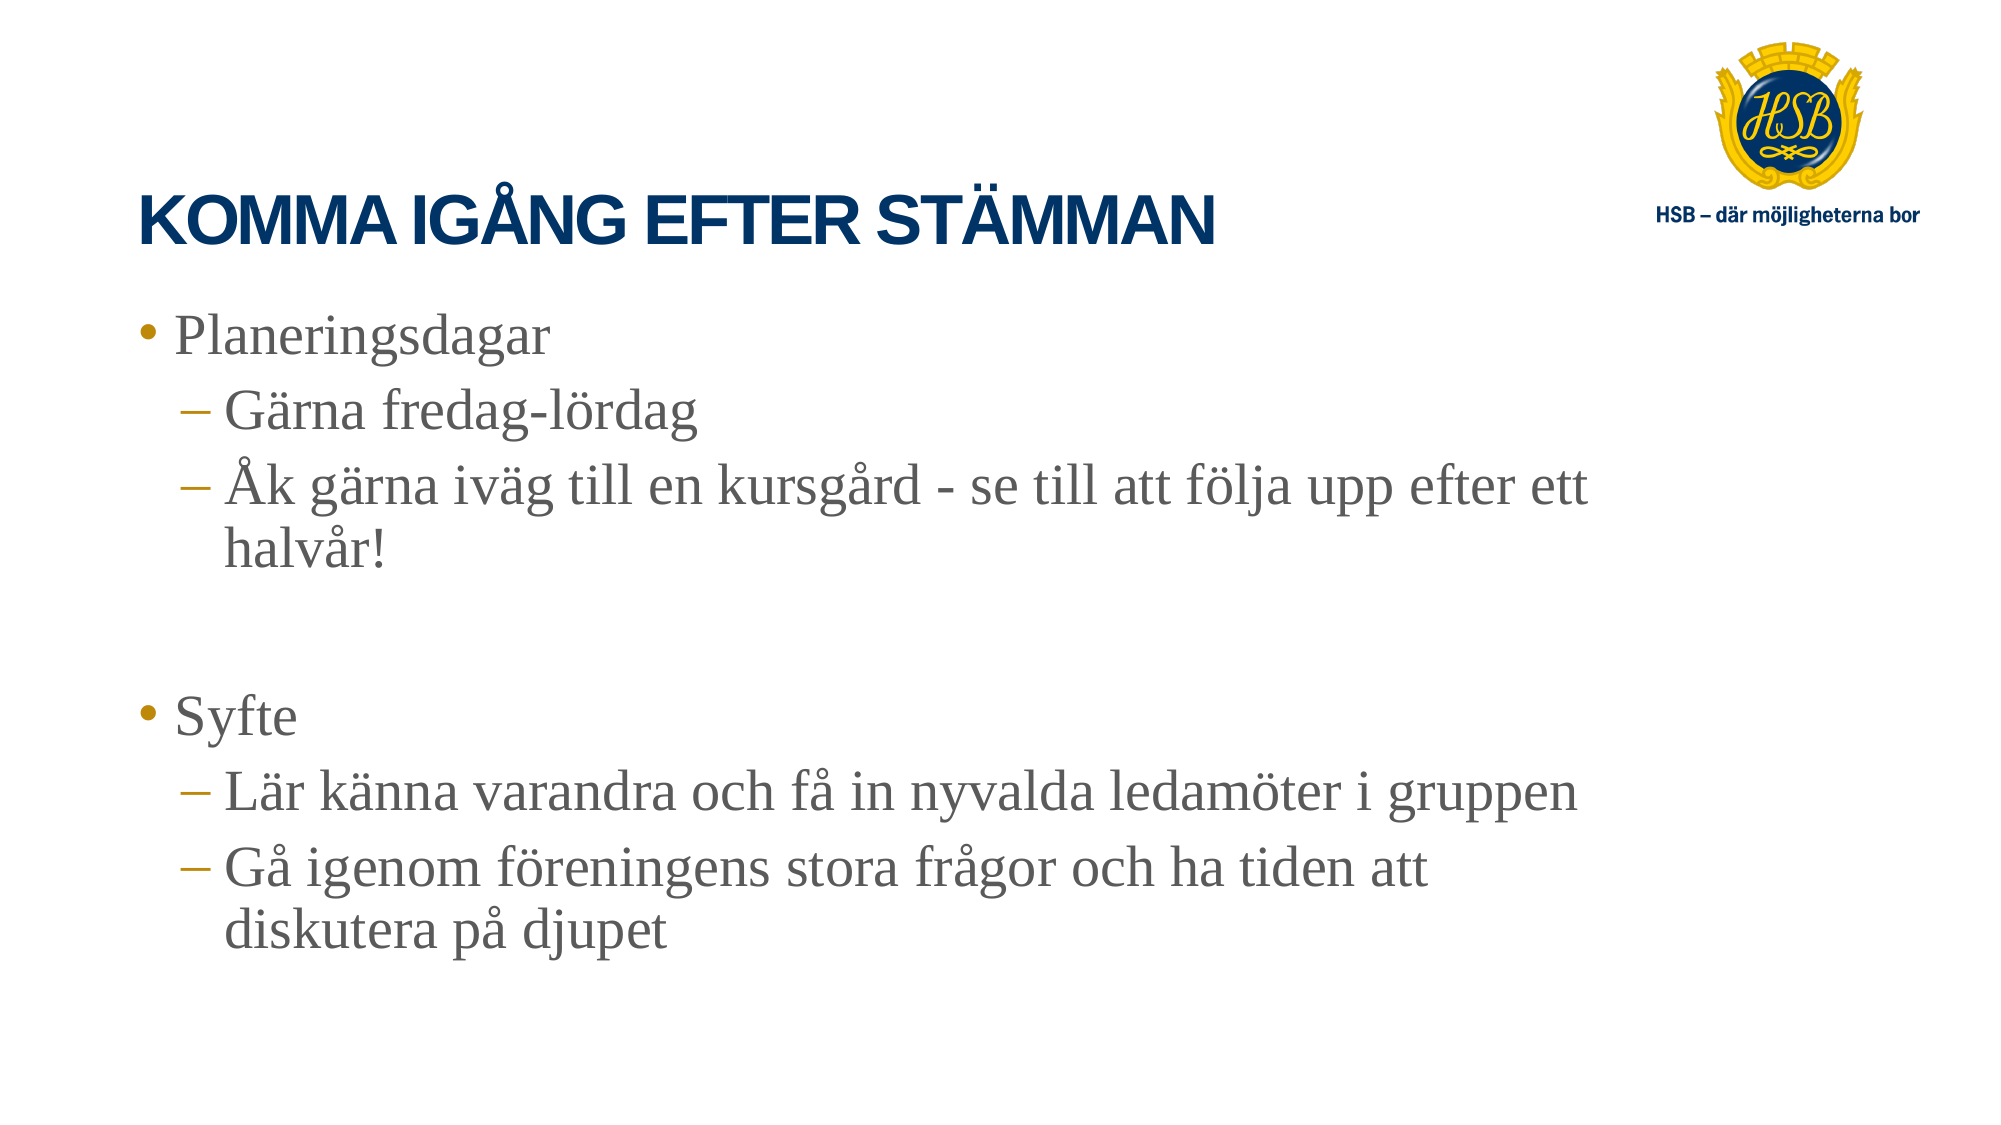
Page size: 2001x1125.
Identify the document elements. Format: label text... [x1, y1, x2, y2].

list Planeringsdagar Gärna fredag-lördag Åk gärna iväg till en kursgård - se till att följa upp efter ett halvår! Syfte Lär känna varandra och få in nyvalda ledamöter i gruppen Gå igenom föreningens stora frågor och ha tiden att diskutera på djupet [137, 304, 1619, 1012]
title Komma igång efter stämman [137, 179, 1619, 304]
picture [1657, 42, 1920, 226]
